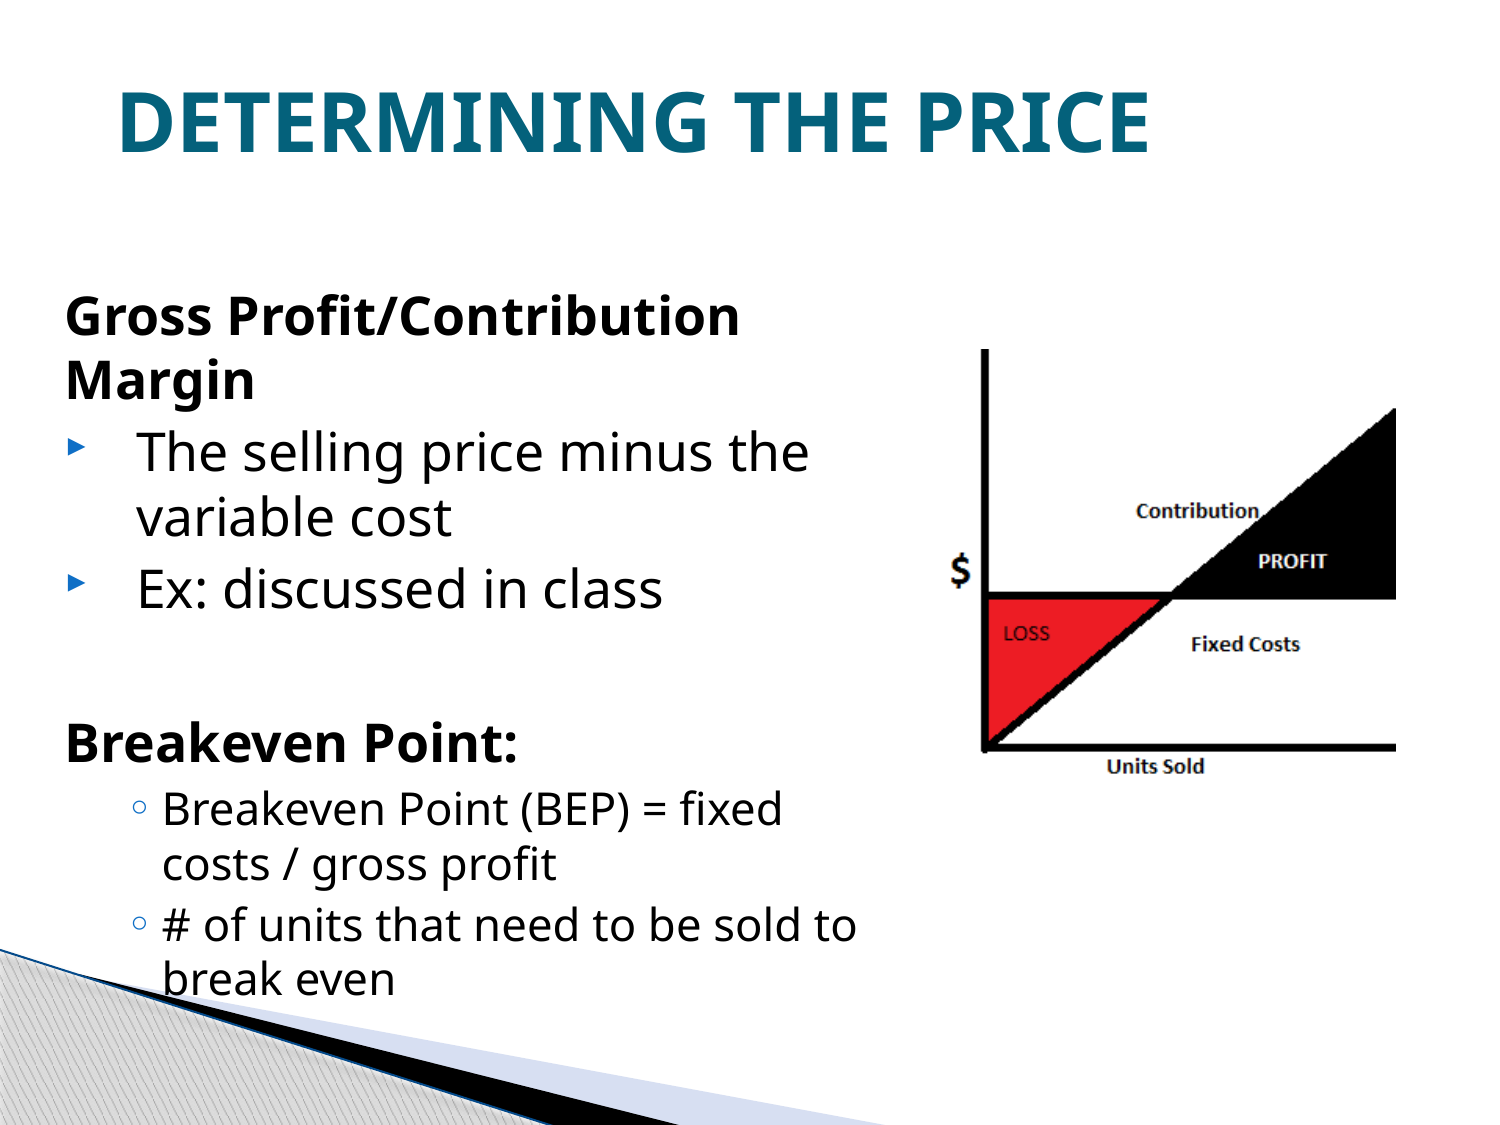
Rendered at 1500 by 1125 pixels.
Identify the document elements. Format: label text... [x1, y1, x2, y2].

title DETERMINING THE PRICE [100, 37, 1438, 200]
list Gross Profit/Contribution Margin The selling price minus the variable cost Ex: discussed in class Breakeven Point: Breakeven Point (BEP) = fixed costs / gross profit # of units that need to be sold to break even [50, 275, 913, 1013]
picture [949, 349, 1396, 788]
